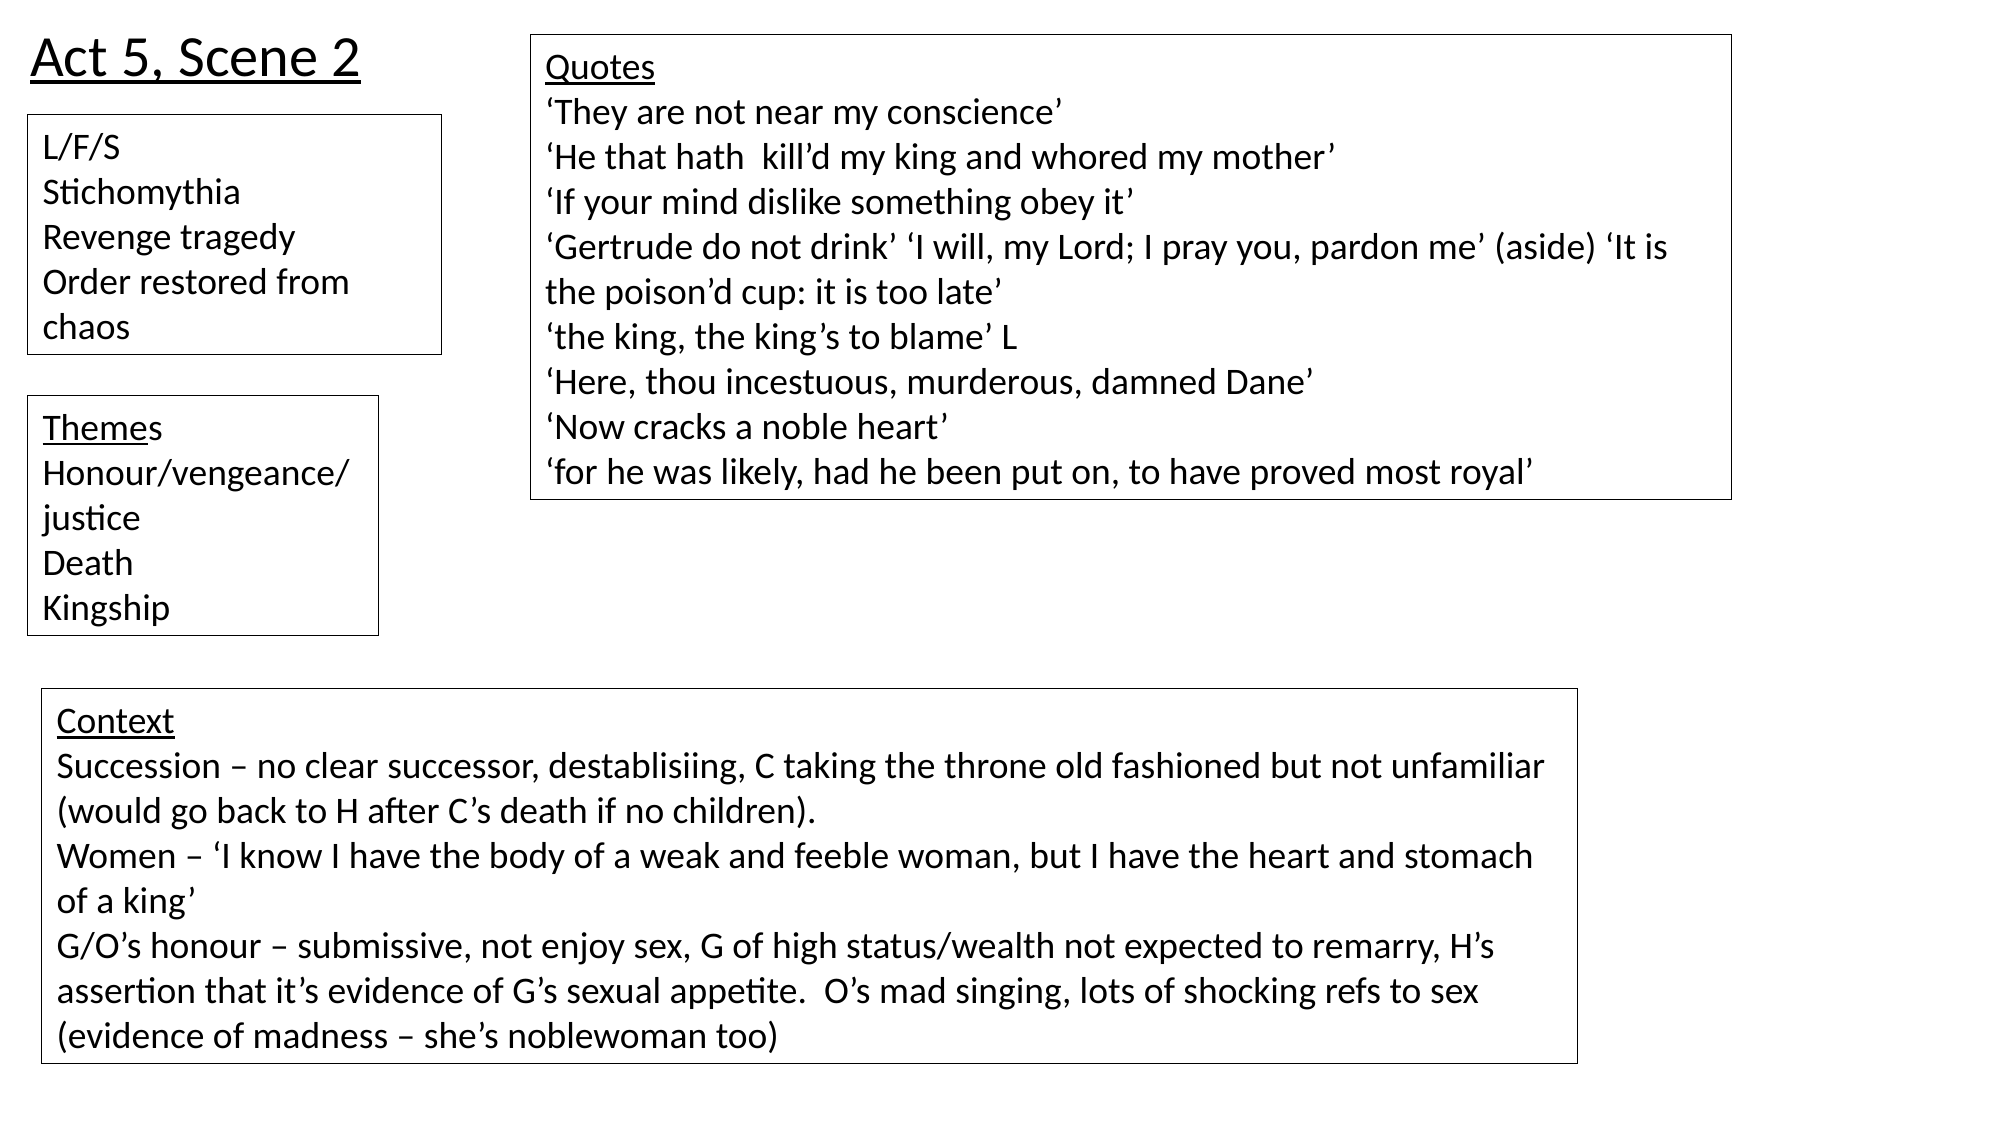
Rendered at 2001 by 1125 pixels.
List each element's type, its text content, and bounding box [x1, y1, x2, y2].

text_box Quotes ‘They are not near my conscience’ ‘He that hath kill’d my king and whored my mother’ ‘If your mind dislike something obey it’ ‘Gertrude do not drink’ ‘I will, my Lord; I pray you, pardon me’ (aside) ‘It is the poison’d cup: it is too late’ ‘the king, the king’s to blame’ L ‘Here, thou incestuous, murderous, damned Dane’ ‘Now cracks a noble heart’ ‘for he was likely, had he been put on, to have proved most royal’ [530, 34, 1732, 500]
text_box Themes Honour/vengeance/justice Death Kingship [27, 395, 379, 636]
text_box Act 5, Scene 2 [15, 10, 377, 95]
text_box Context Succession – no clear successor, destablisiing, C taking the throne old fashioned but not unfamiliar (would go back to H after C’s death if no children). Women – ‘I know I have the body of a weak and feeble woman, but I have the heart and stomach of a king’ G/O’s honour – submissive, not enjoy sex, G of high status/wealth not expected to remarry, H’s assertion that it’s evidence of G’s sexual appetite. O’s mad singing, lots of shocking refs to sex (evidence of madness – she’s noblewoman too) [41, 688, 1578, 1064]
text_box L/F/S Stichomythia Revenge tragedy Order restored from chaos [27, 114, 442, 355]
